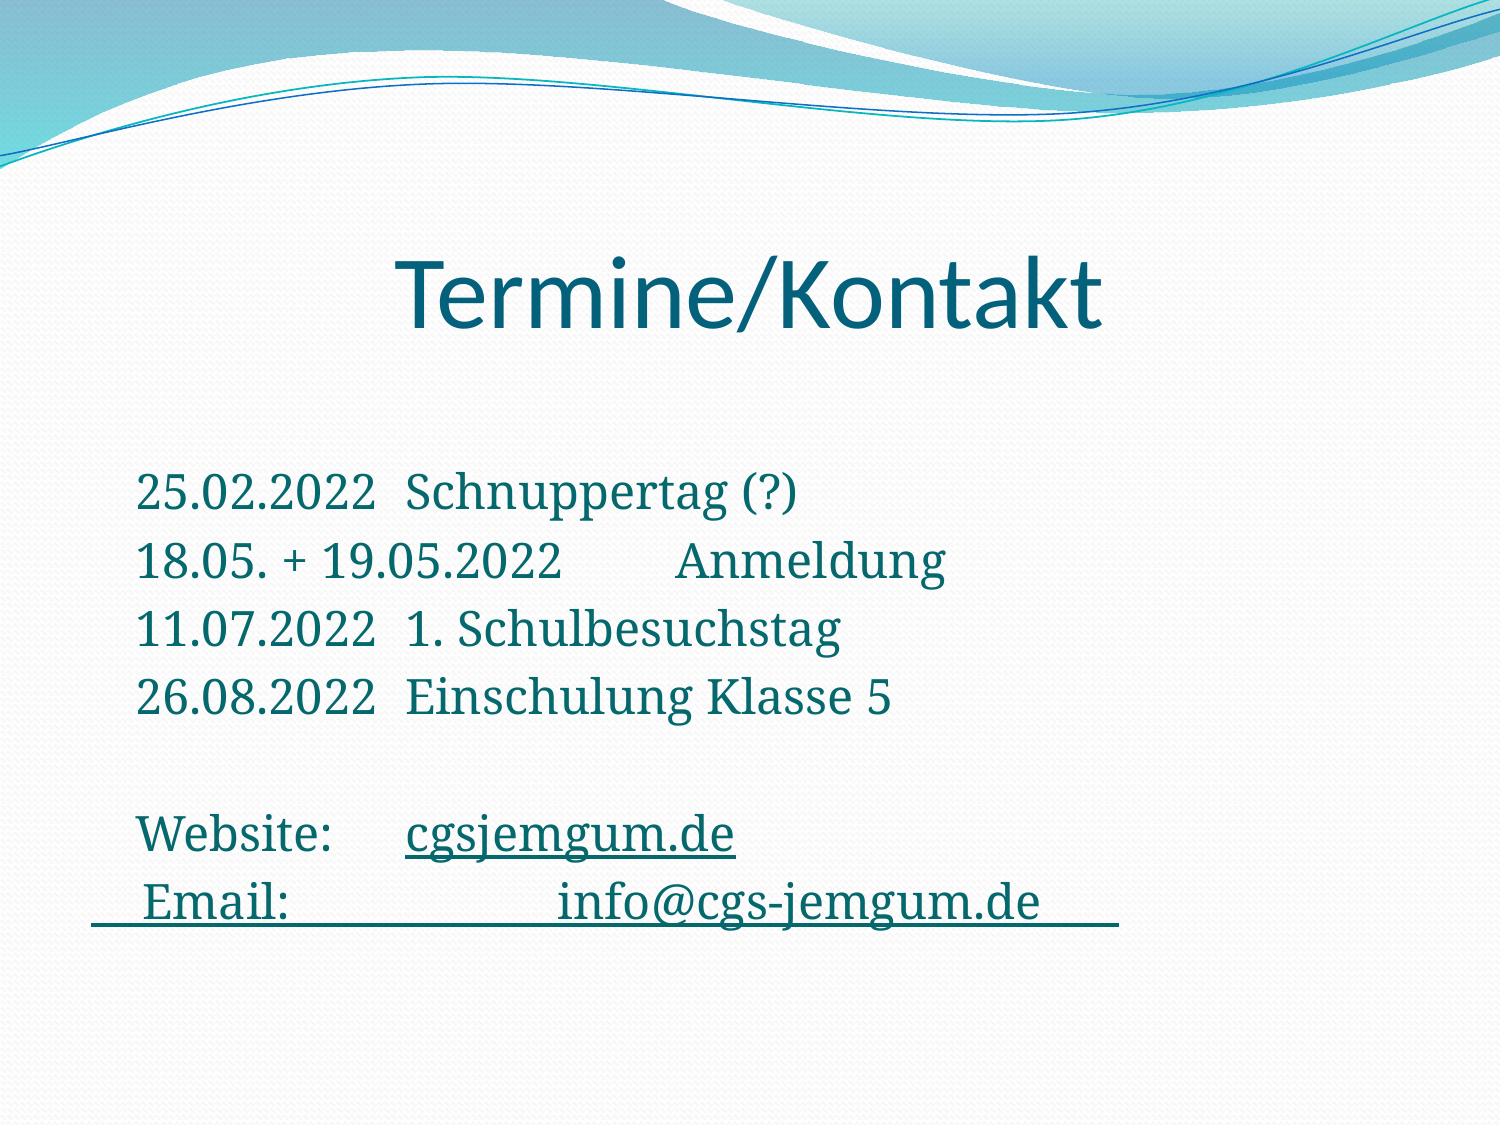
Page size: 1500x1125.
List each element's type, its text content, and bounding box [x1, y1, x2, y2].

title Termine/Kontakt [75, 208, 1425, 350]
list 25.02.2022 Schnuppertag (?) 18.05. + 19.05.2022 Anmeldung 11.07.2022 1. Schulbesuchstag 26.08.2022 Einschulung Klasse 5 Website: cgsjemgum.de Email: info@cgs-jemgum.de [76, 385, 1427, 941]
